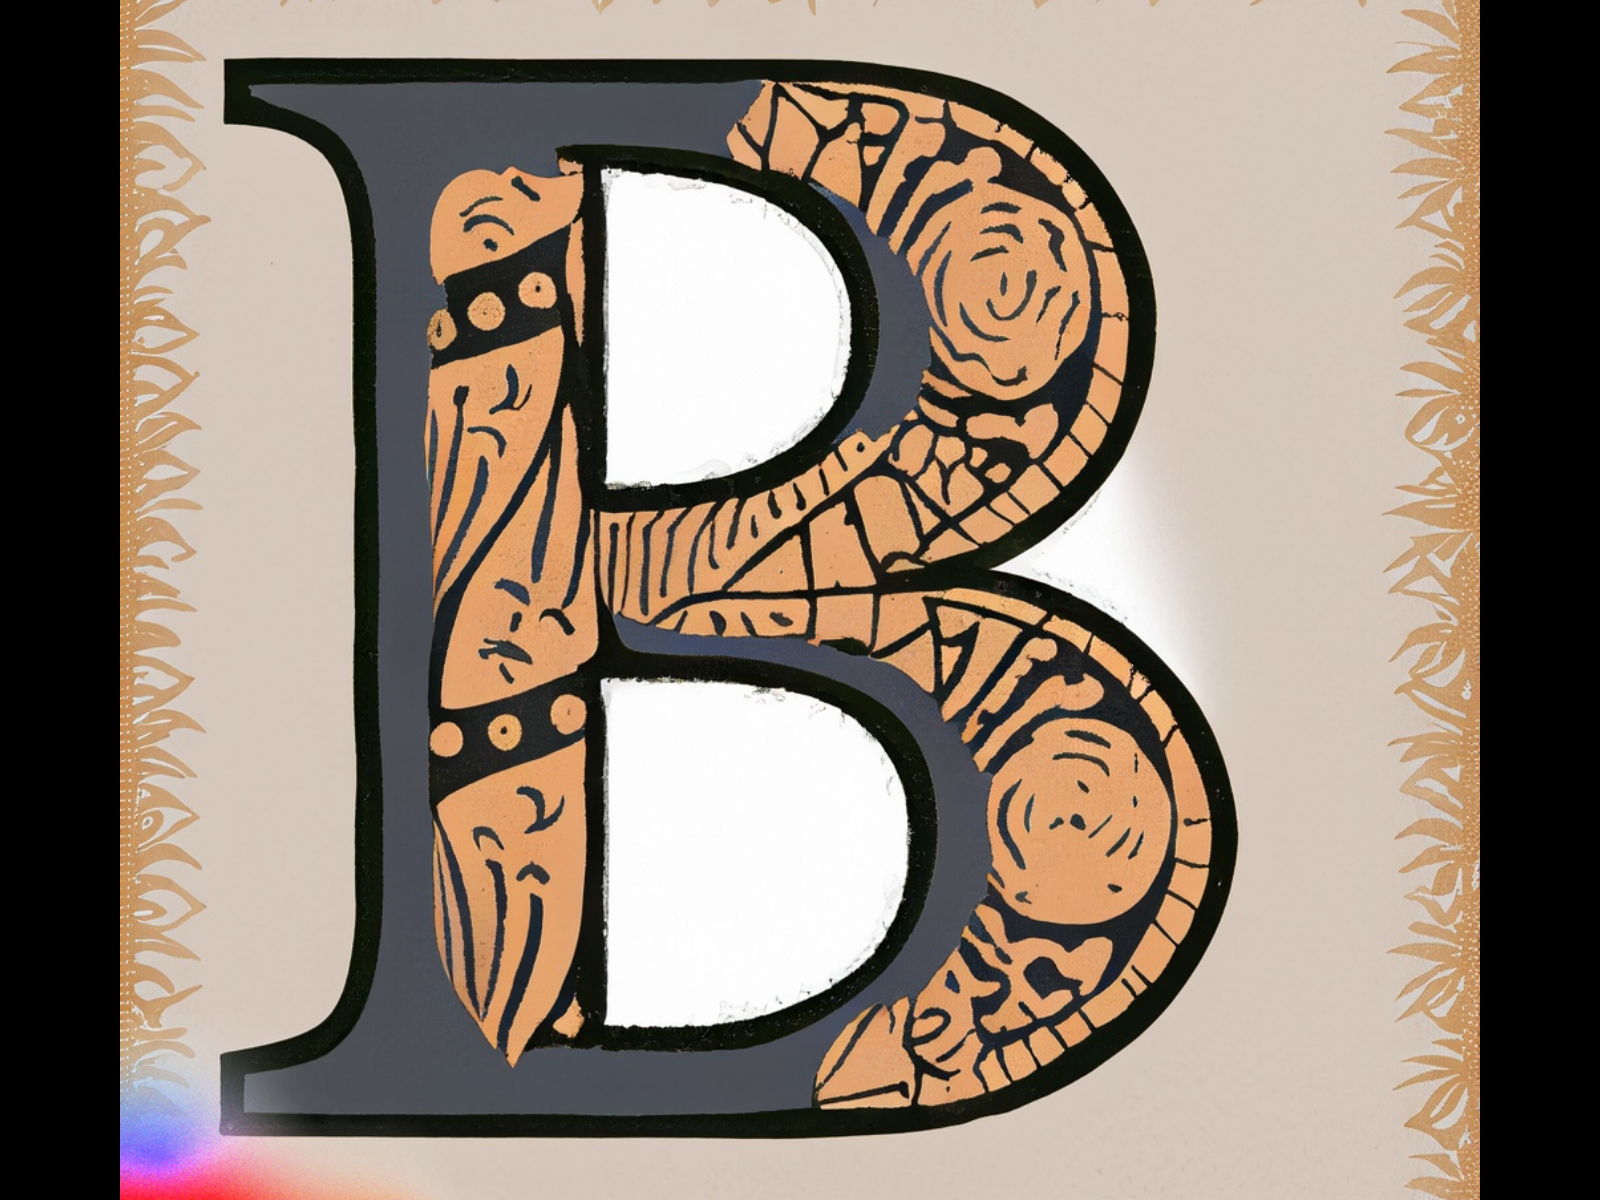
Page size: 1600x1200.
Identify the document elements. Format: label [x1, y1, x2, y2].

text_box [120, 0, 1480, 1200]
